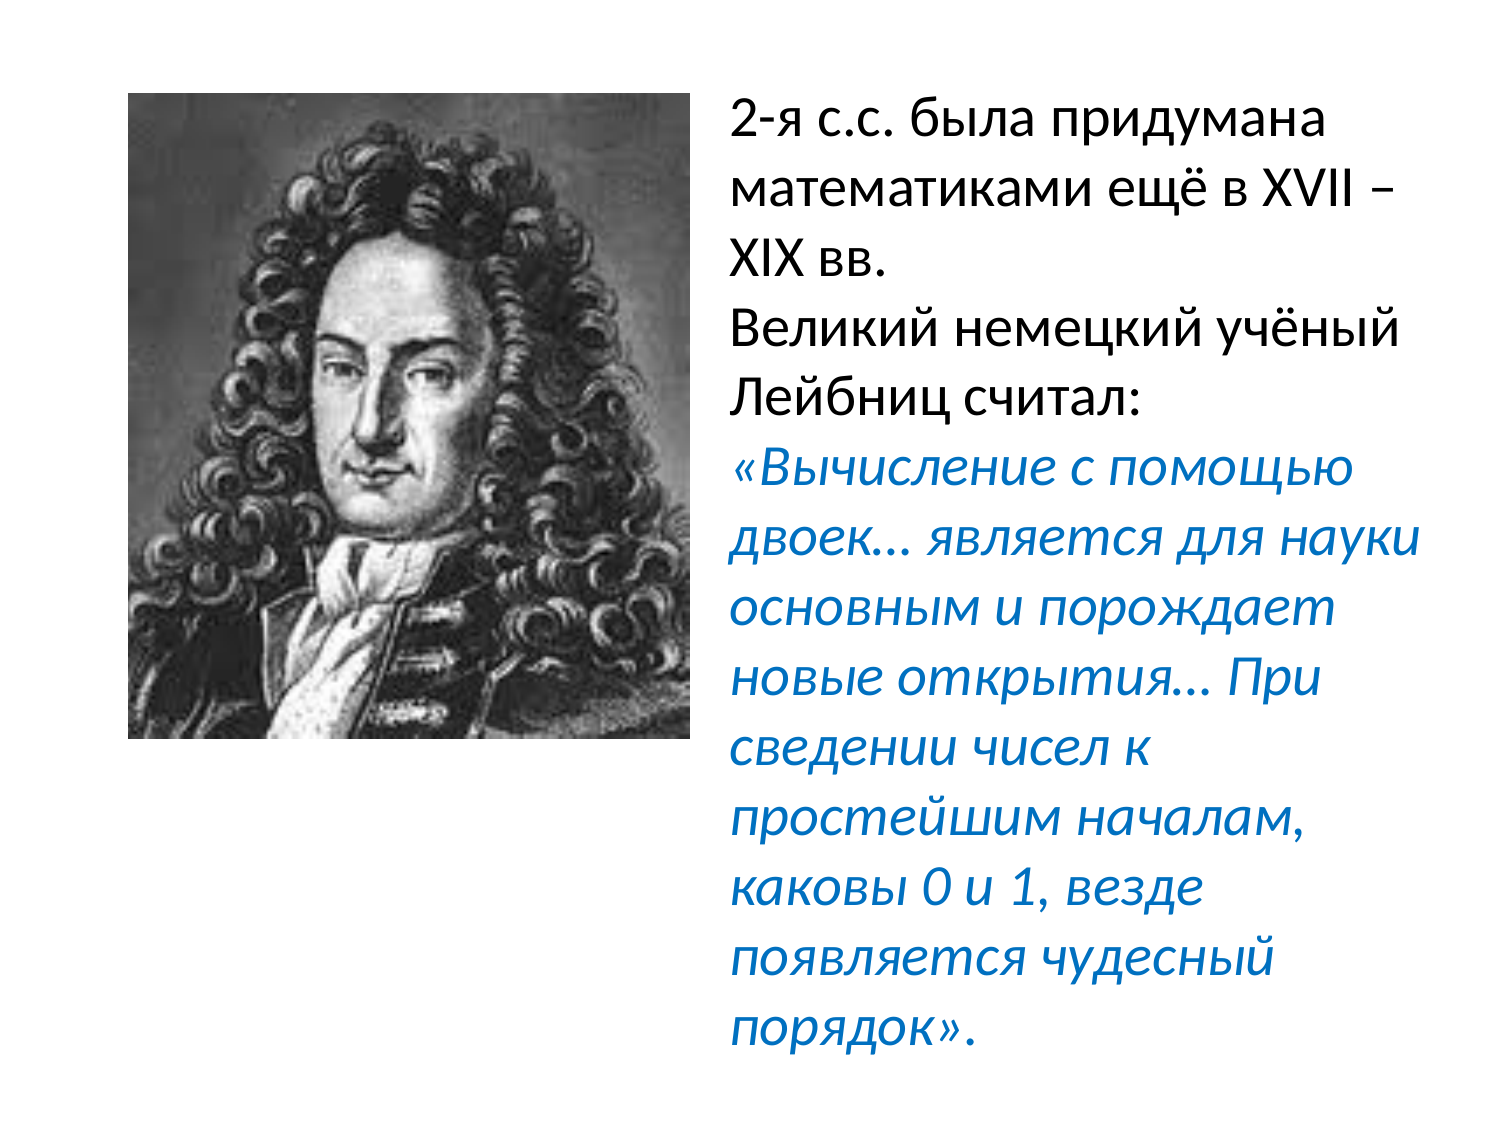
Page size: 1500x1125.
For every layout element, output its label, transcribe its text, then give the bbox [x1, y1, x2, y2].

text_box 2-я с.с. была придумана математиками ещё в XVII – XIX вв. Великий немецкий учёный Лейбниц считал: «Вычисление с помощью двоек… является для науки основным и порождает новые открытия… При сведении чисел к простейшим началам, каковы 0 и 1, везде появляется чудесный порядок». [714, 70, 1454, 1065]
picture [128, 93, 690, 739]
